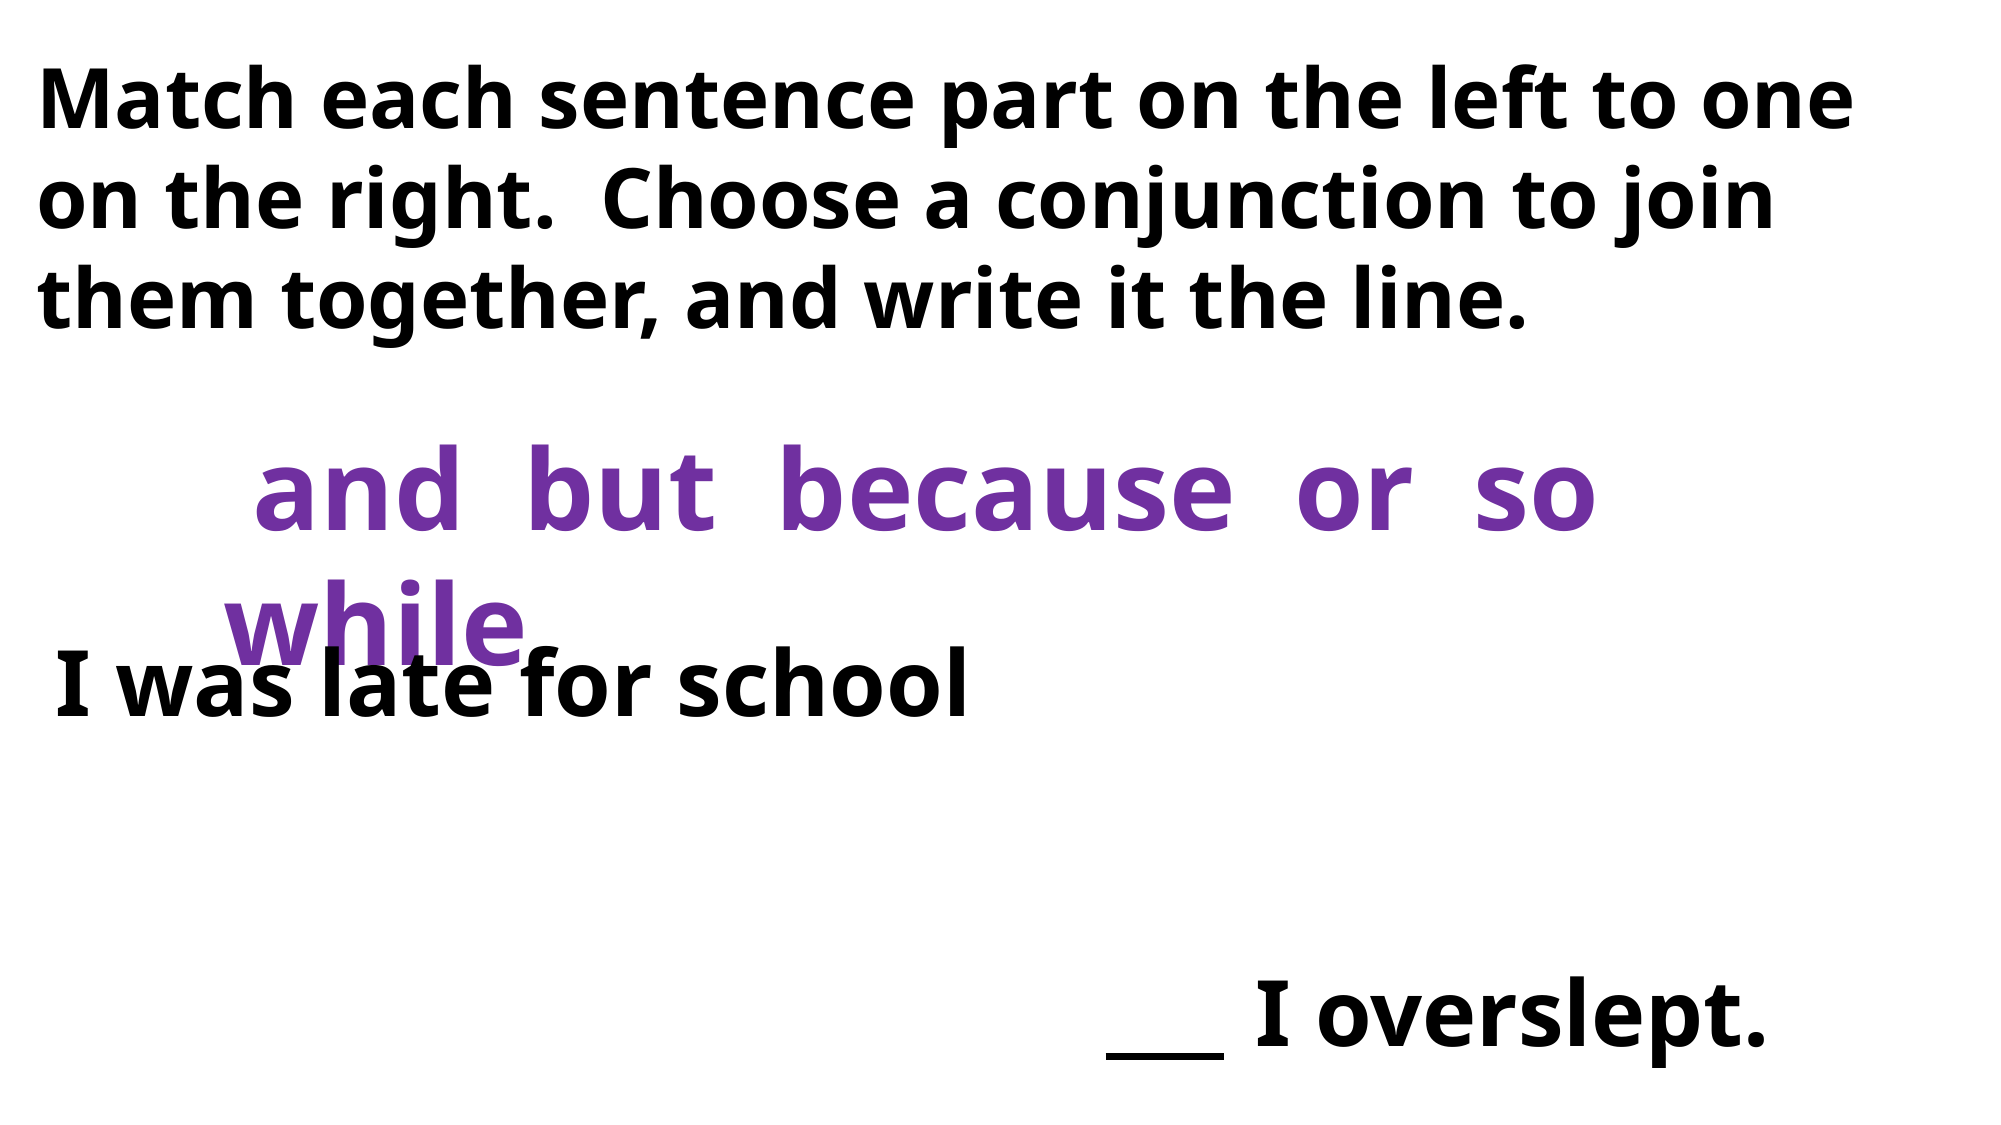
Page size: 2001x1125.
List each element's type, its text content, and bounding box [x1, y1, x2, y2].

text_box Match each sentence part on the left to one on the right. Choose a conjunction to join them together, and write it the line. [21, 38, 1960, 353]
text_box I was late for school I overslept. [40, 617, 1941, 1072]
text_box and but because or so while [208, 410, 1837, 617]
